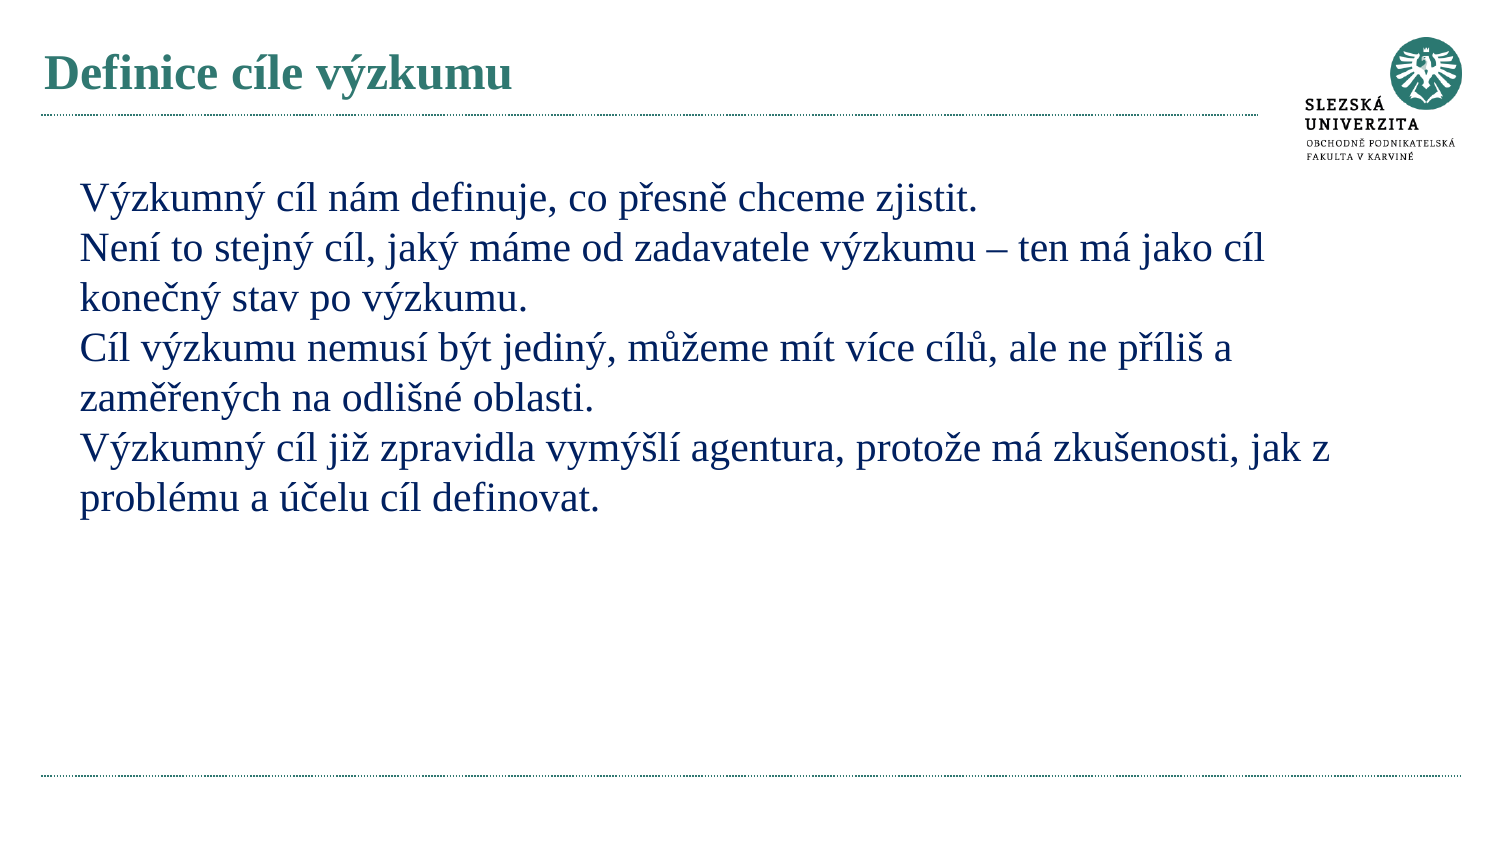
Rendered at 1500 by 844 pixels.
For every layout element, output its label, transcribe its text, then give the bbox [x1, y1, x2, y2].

picture [1305, 37, 1462, 160]
list Výzkumný cíl nám definuje, co přesně chceme zjistit. Není to stejný cíl, jaký máme od zadavatele výzkumu – ten má jako cíl konečný stav po výzkumu. Cíl výzkumu nemusí být jediný, můžeme mít více cílů, ale ne příliš a zaměřených na odlišné oblasti. Výzkumný cíl již zpravidla vymýšlí agentura, protože má zkušenosti, jak z problému a účelu cíl definovat. [64, 161, 1424, 765]
title Definice cíle výzkumu [29, 32, 1093, 116]
